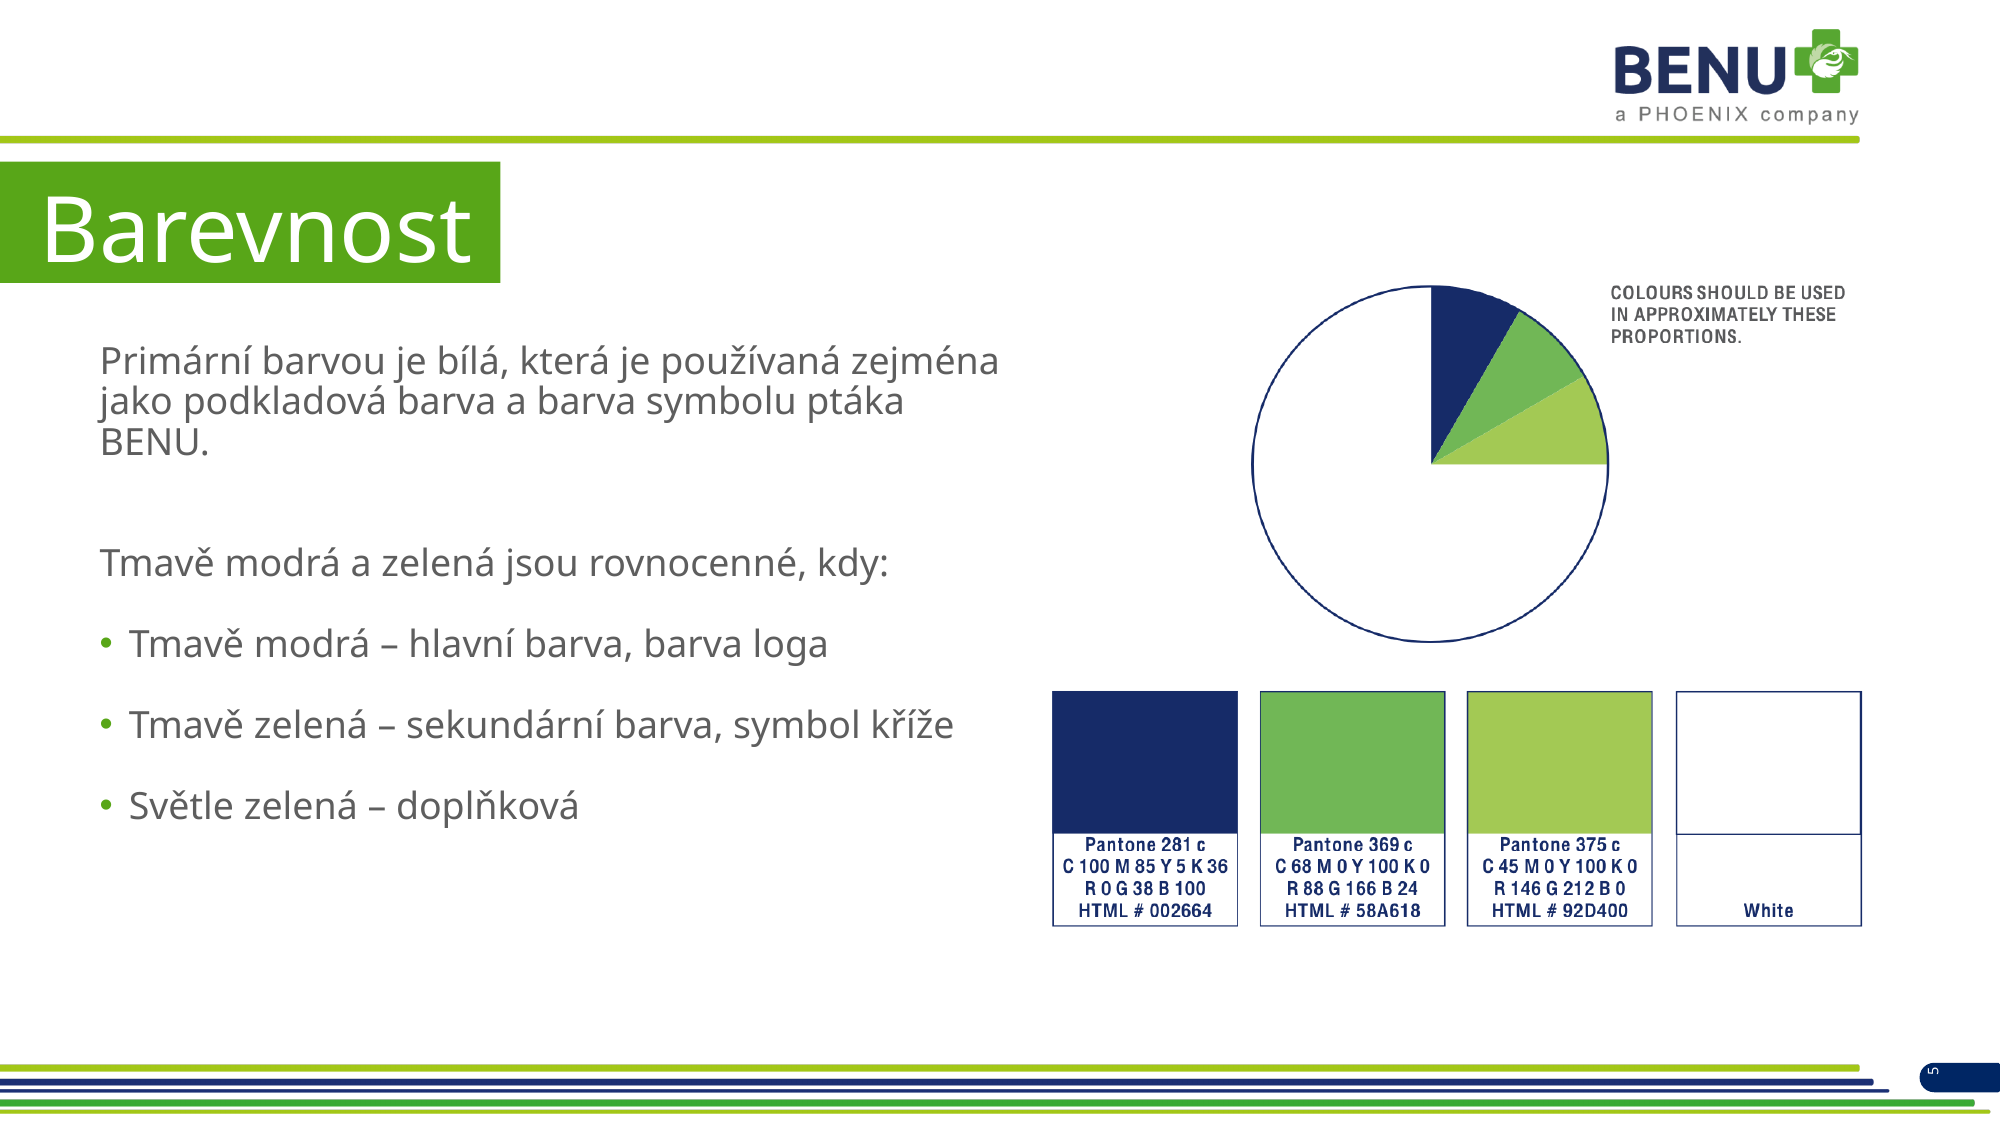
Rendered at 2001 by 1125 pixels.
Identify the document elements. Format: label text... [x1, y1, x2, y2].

list Primární barvou je bílá, která je používaná zejména jako podkladová barva a barva symbolu ptáka BENU. Tmavě modrá a zelená jsou rovnocenné, kdy: Tmavě modrá – hlavní barva, barva loga Tmavě zelená – sekundární barva, symbol kříže Světle zelená – doplňková [84, 334, 1026, 1035]
picture [1025, 245, 1892, 947]
title Barevnost [0, 161, 501, 283]
picture [0, 0, 2000, 164]
picture [0, 1034, 2000, 1125]
slide_number 5 [1919, 1062, 2000, 1093]
